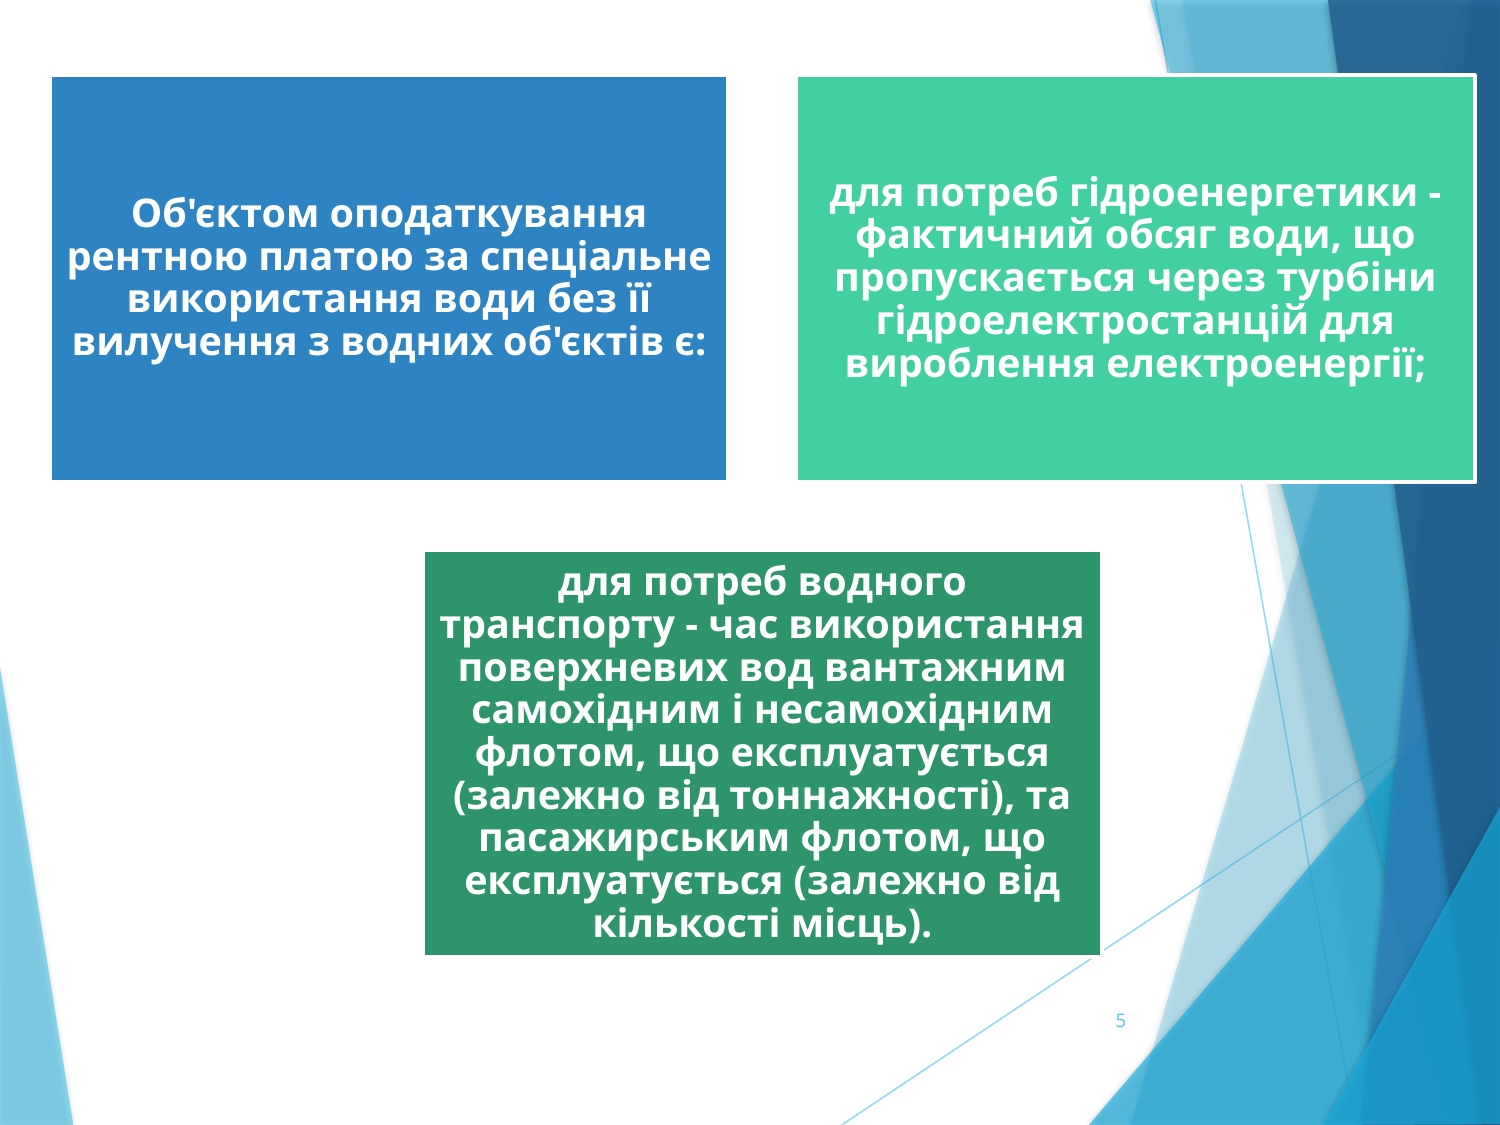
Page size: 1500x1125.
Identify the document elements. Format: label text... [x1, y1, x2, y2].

slide_number 5 [1057, 1004, 1142, 1051]
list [49, 34, 1476, 998]
